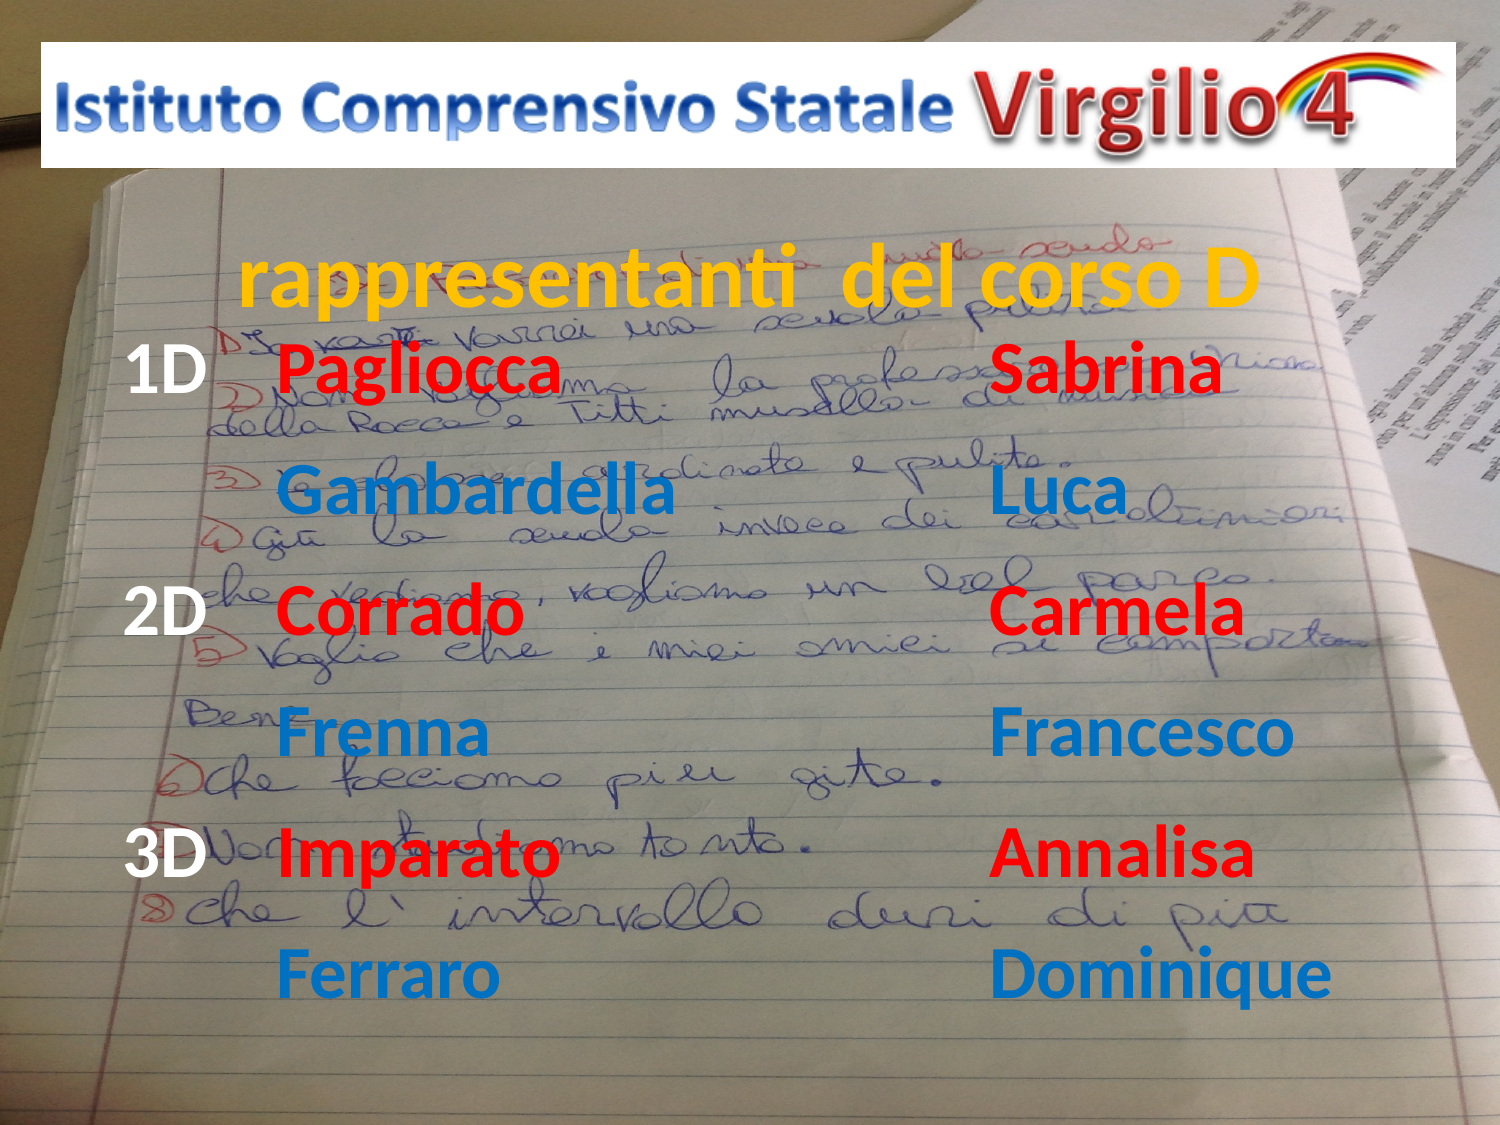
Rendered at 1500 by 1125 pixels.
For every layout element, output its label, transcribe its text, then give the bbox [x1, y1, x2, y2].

table_cell [65, 447, 266, 568]
table_cell Francesco [978, 689, 1435, 810]
table_cell Carmela [978, 568, 1435, 689]
table_header Pagliocca [266, 333, 978, 447]
table_header Sabrina [978, 326, 1435, 447]
table_cell Ferraro [266, 931, 978, 1052]
table_cell Gambardella [266, 447, 978, 568]
table_cell Luca [978, 447, 1435, 568]
table_cell Dominique [978, 931, 1435, 1052]
table_cell Annalisa [978, 810, 1435, 931]
picture [0, 0, 1500, 1125]
table_cell [65, 689, 266, 810]
table_cell [65, 931, 266, 1052]
table_cell 2D [65, 568, 266, 689]
table_cell Imparato [266, 810, 978, 931]
table_cell Frenna [266, 689, 978, 810]
table_cell Corrado [266, 568, 978, 689]
table_header 1D [65, 326, 266, 447]
text_box rappresentanti del corso D [171, 208, 1330, 333]
table_cell 3D [65, 810, 266, 931]
